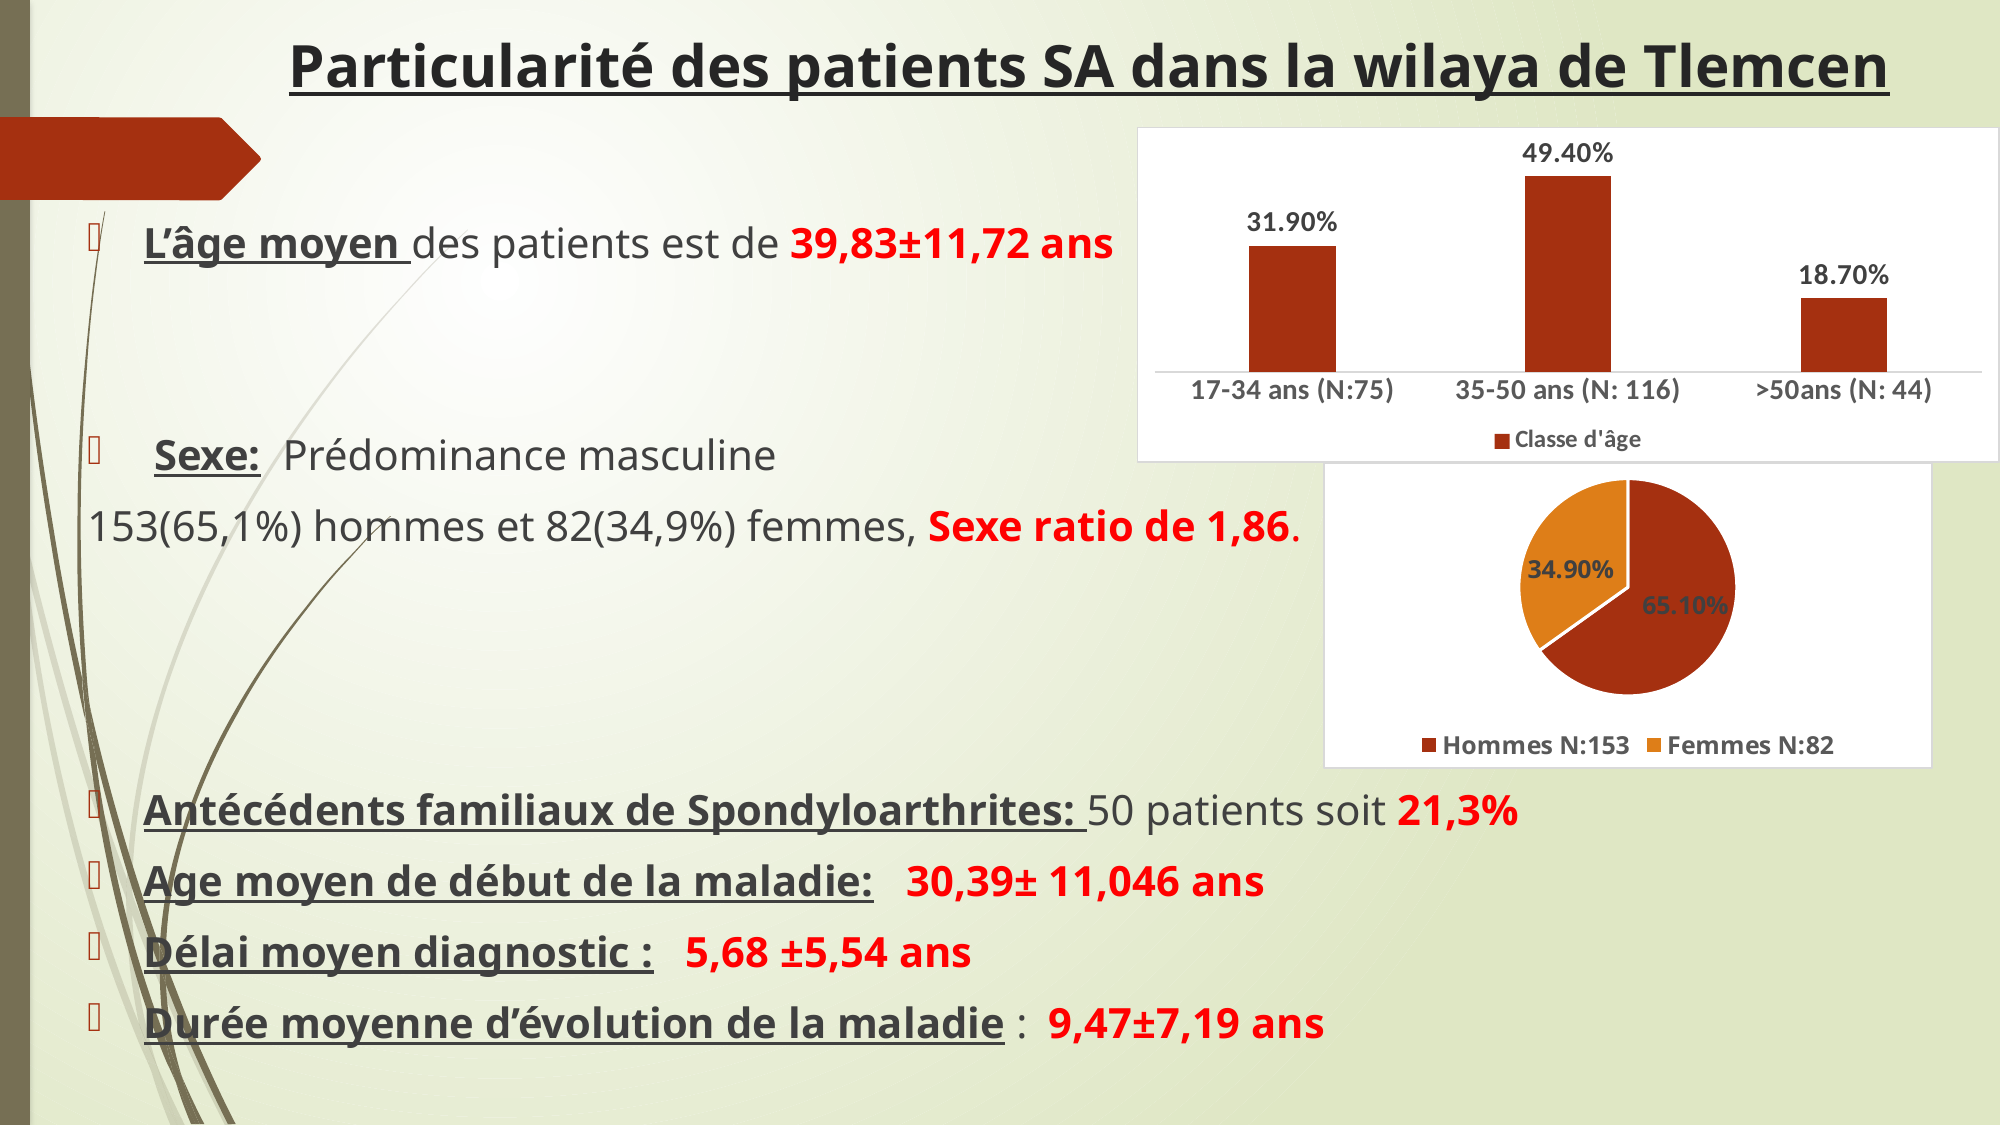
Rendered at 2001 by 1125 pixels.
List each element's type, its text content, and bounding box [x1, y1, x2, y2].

title Particularité des patients SA dans la wilaya de Tlemcen [273, 21, 2000, 208]
chart [1136, 126, 2000, 770]
list L’âge moyen des patients est de 39,83±11,72 ans Sexe: Prédominance masculine 153(65,1%) hommes et 82(34,9%) femmes, Sexe ratio de 1,86. Antécédents familiaux de Spondyloarthrites: 50 patients soit 21,3% Age moyen de début de la maladie: 30,39± 11,046 ans Délai moyen diagnostic : 5,68 ±5,54 ans Durée moyenne d’évolution de la maladie : 9,47±7,19 ans [72, 208, 1977, 1125]
